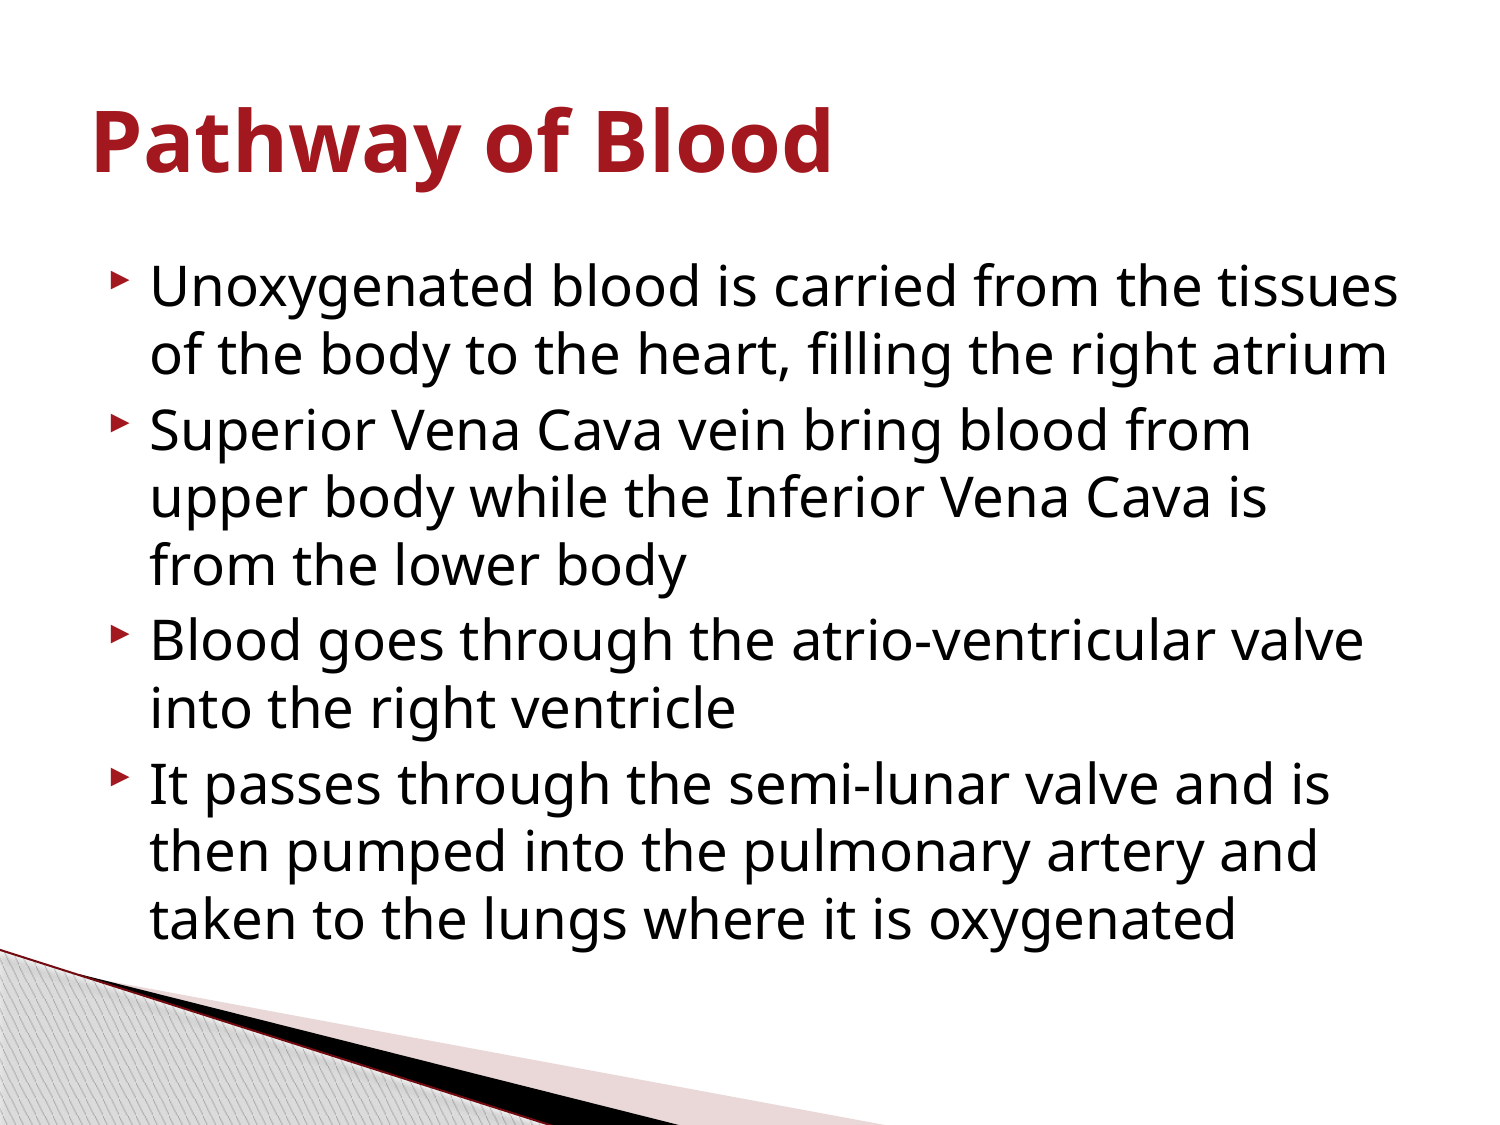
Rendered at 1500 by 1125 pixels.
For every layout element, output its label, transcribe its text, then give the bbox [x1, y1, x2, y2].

list Unoxygenated blood is carried from the tissues of the body to the heart, filling the right atrium Superior Vena Cava vein bring blood from upper body while the Inferior Vena Cava is from the lower body Blood goes through the atrio-ventricular valve into the right ventricle It passes through the semi-lunar valve and is then pumped into the pulmonary artery and taken to the lungs where it is oxygenated [75, 243, 1425, 986]
title Pathway of Blood [75, 45, 1425, 233]
